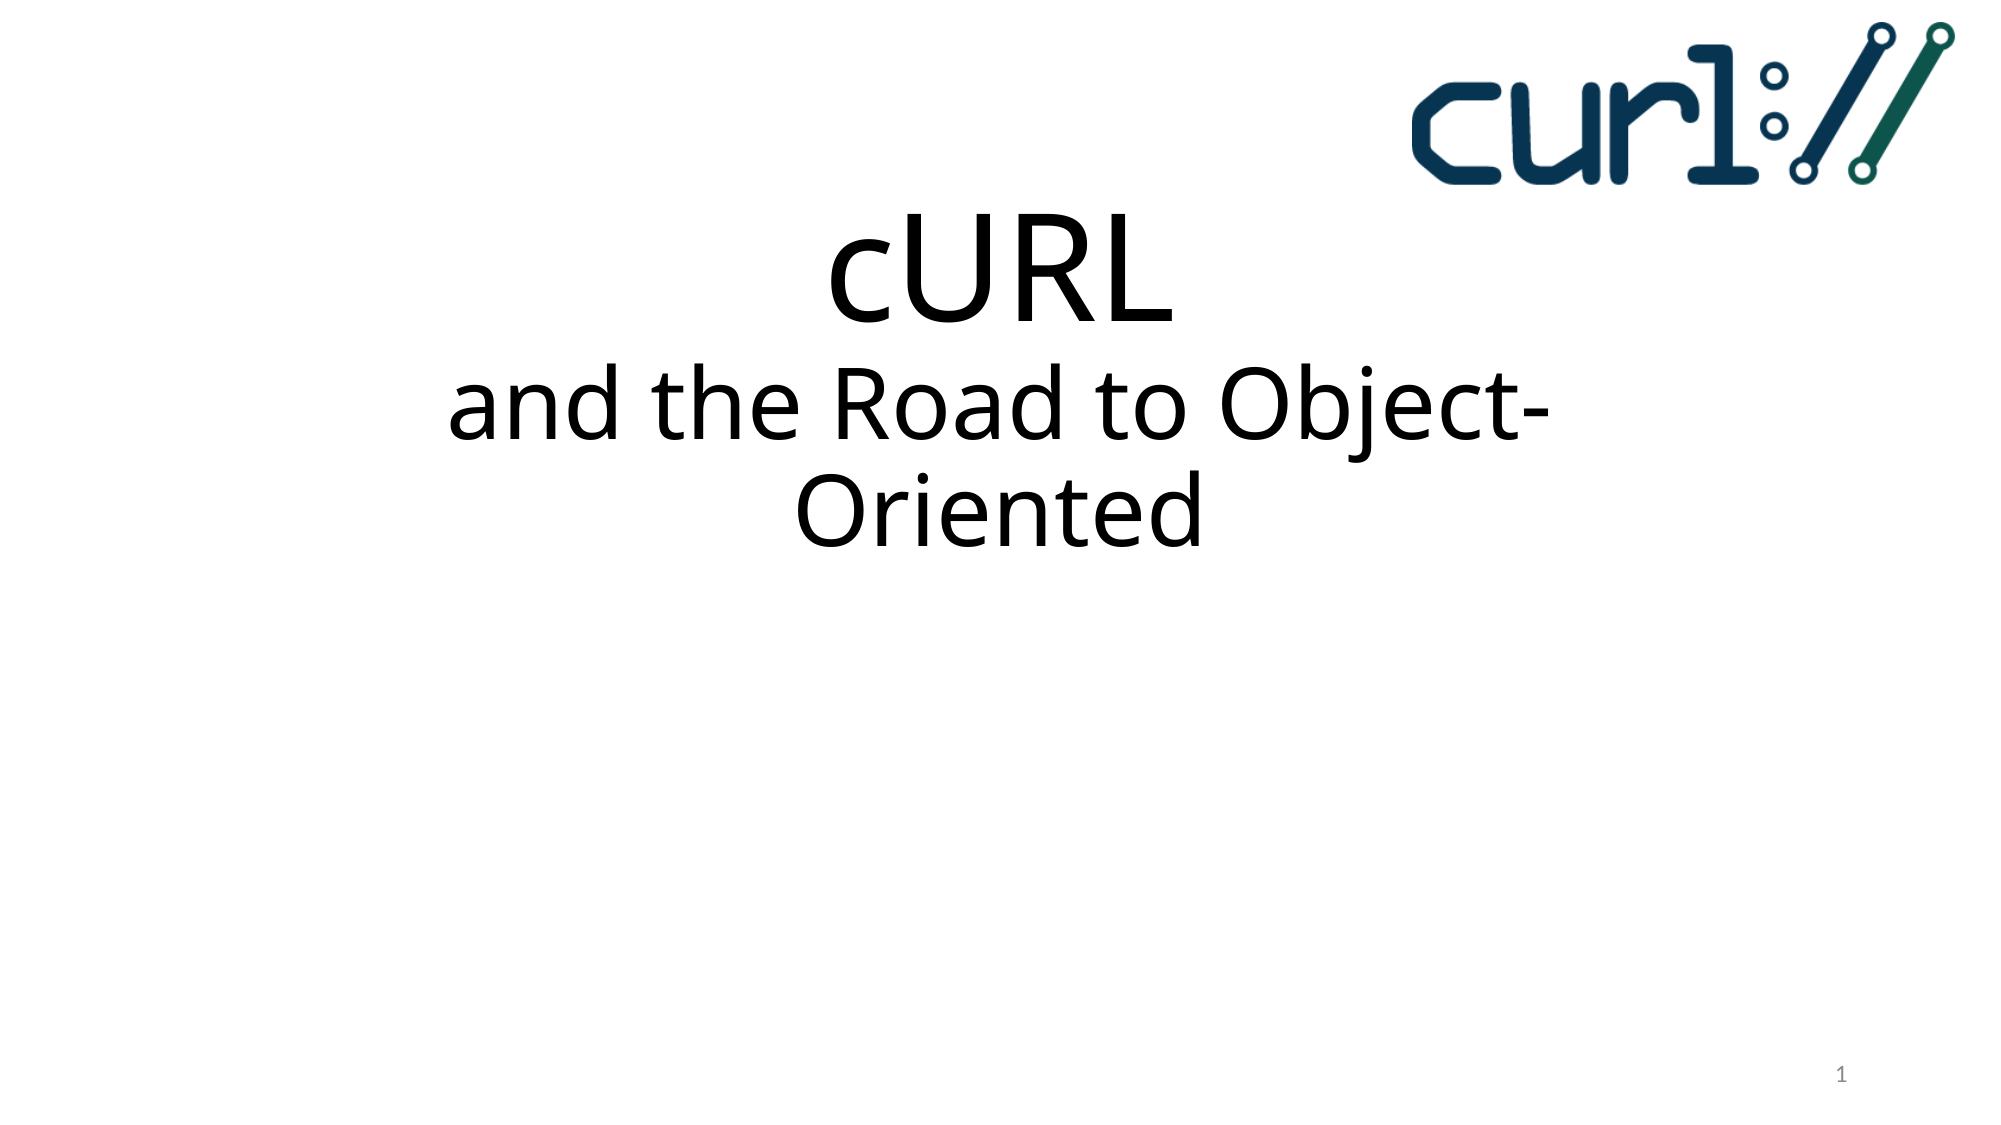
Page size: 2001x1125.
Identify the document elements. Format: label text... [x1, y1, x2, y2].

slide_number 1 [1412, 1042, 1863, 1103]
title cURL and the Road to Object-Oriented [249, 184, 1750, 576]
picture [1412, 22, 1961, 192]
